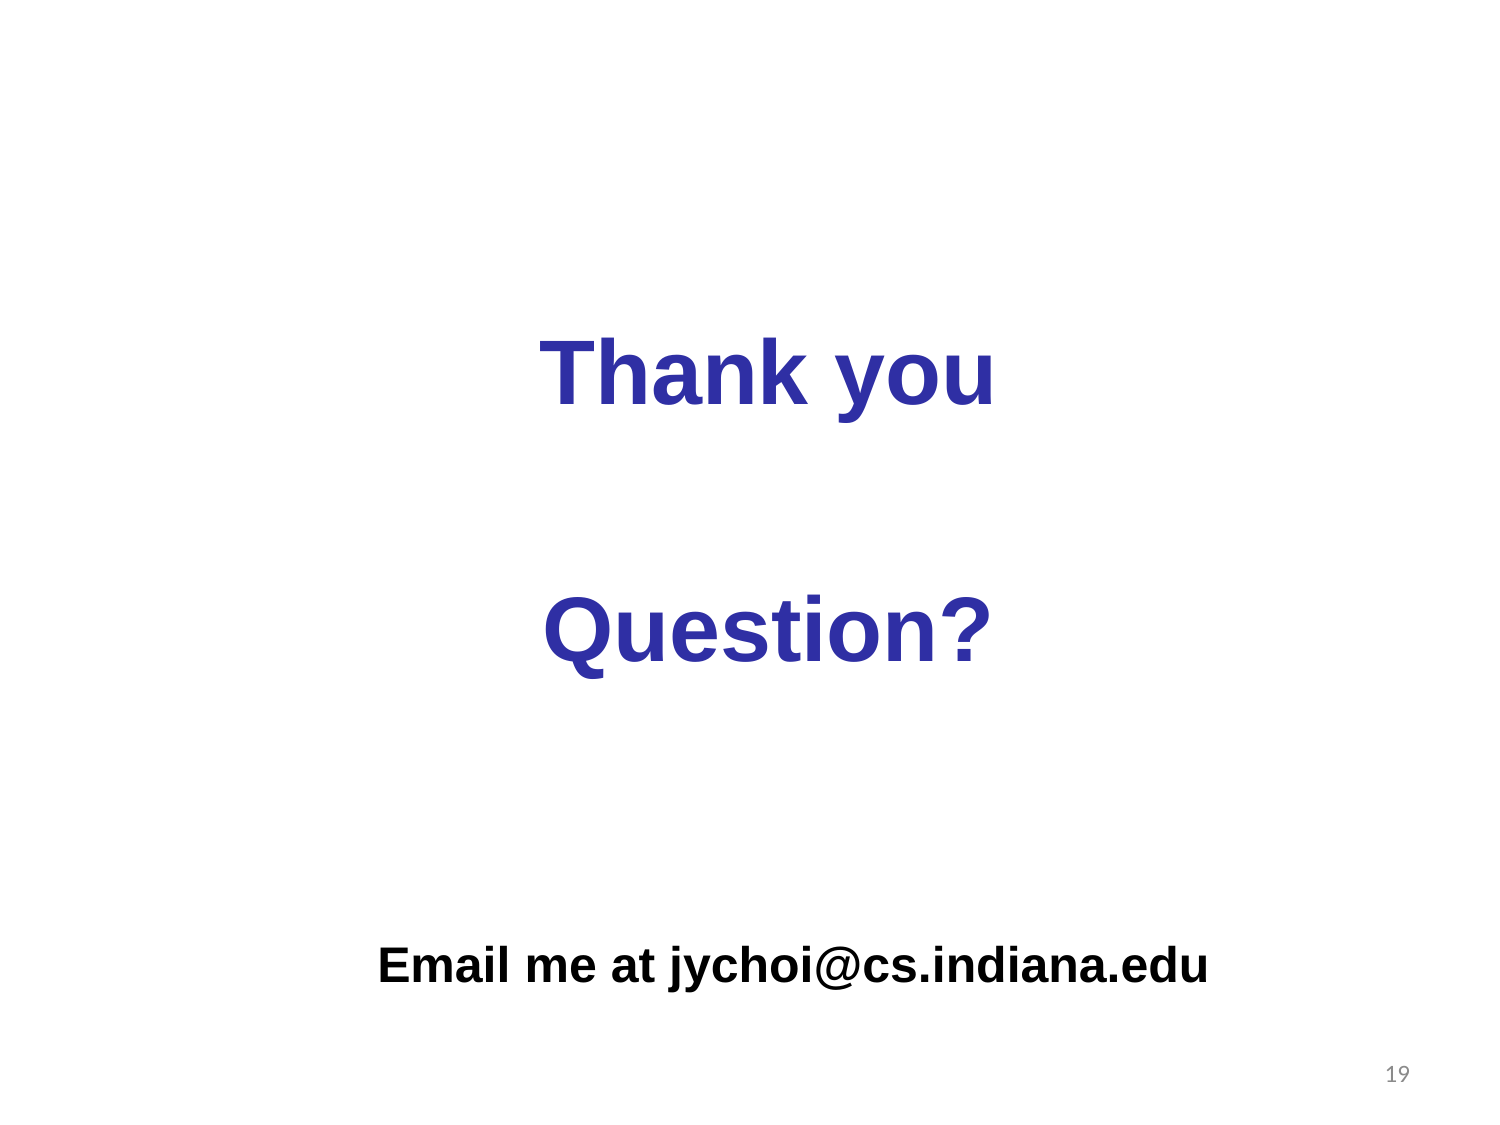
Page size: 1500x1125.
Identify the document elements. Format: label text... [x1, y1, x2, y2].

text_box Question? [499, 562, 1038, 688]
text_box Thank you [499, 305, 1038, 430]
text_box Email me at jychoi@cs.indiana.edu [237, 924, 1350, 1000]
slide_number 18 [1074, 1042, 1425, 1103]
